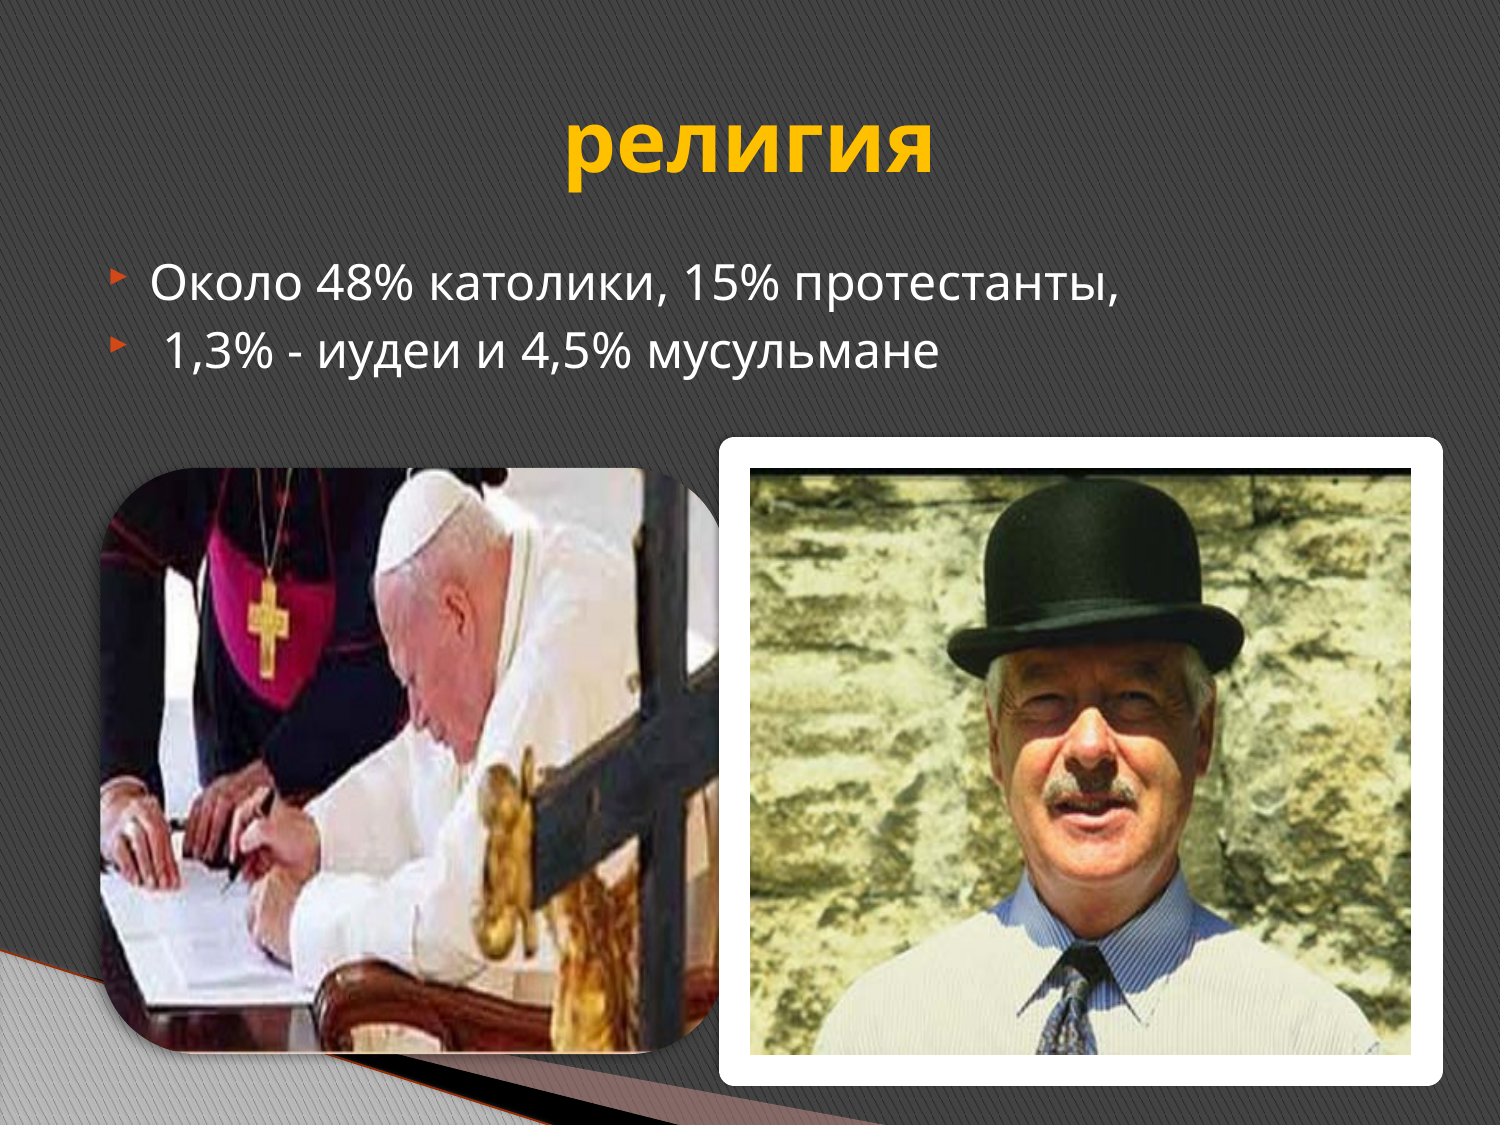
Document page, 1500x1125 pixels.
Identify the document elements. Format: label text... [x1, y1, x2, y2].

picture [99, 467, 727, 1055]
picture [749, 467, 1412, 1056]
title религия [75, 45, 1425, 233]
list Около 48% католики, 15% протестанты, 1,3% - иудеи и 4,5% мусульмане [75, 243, 1425, 986]
